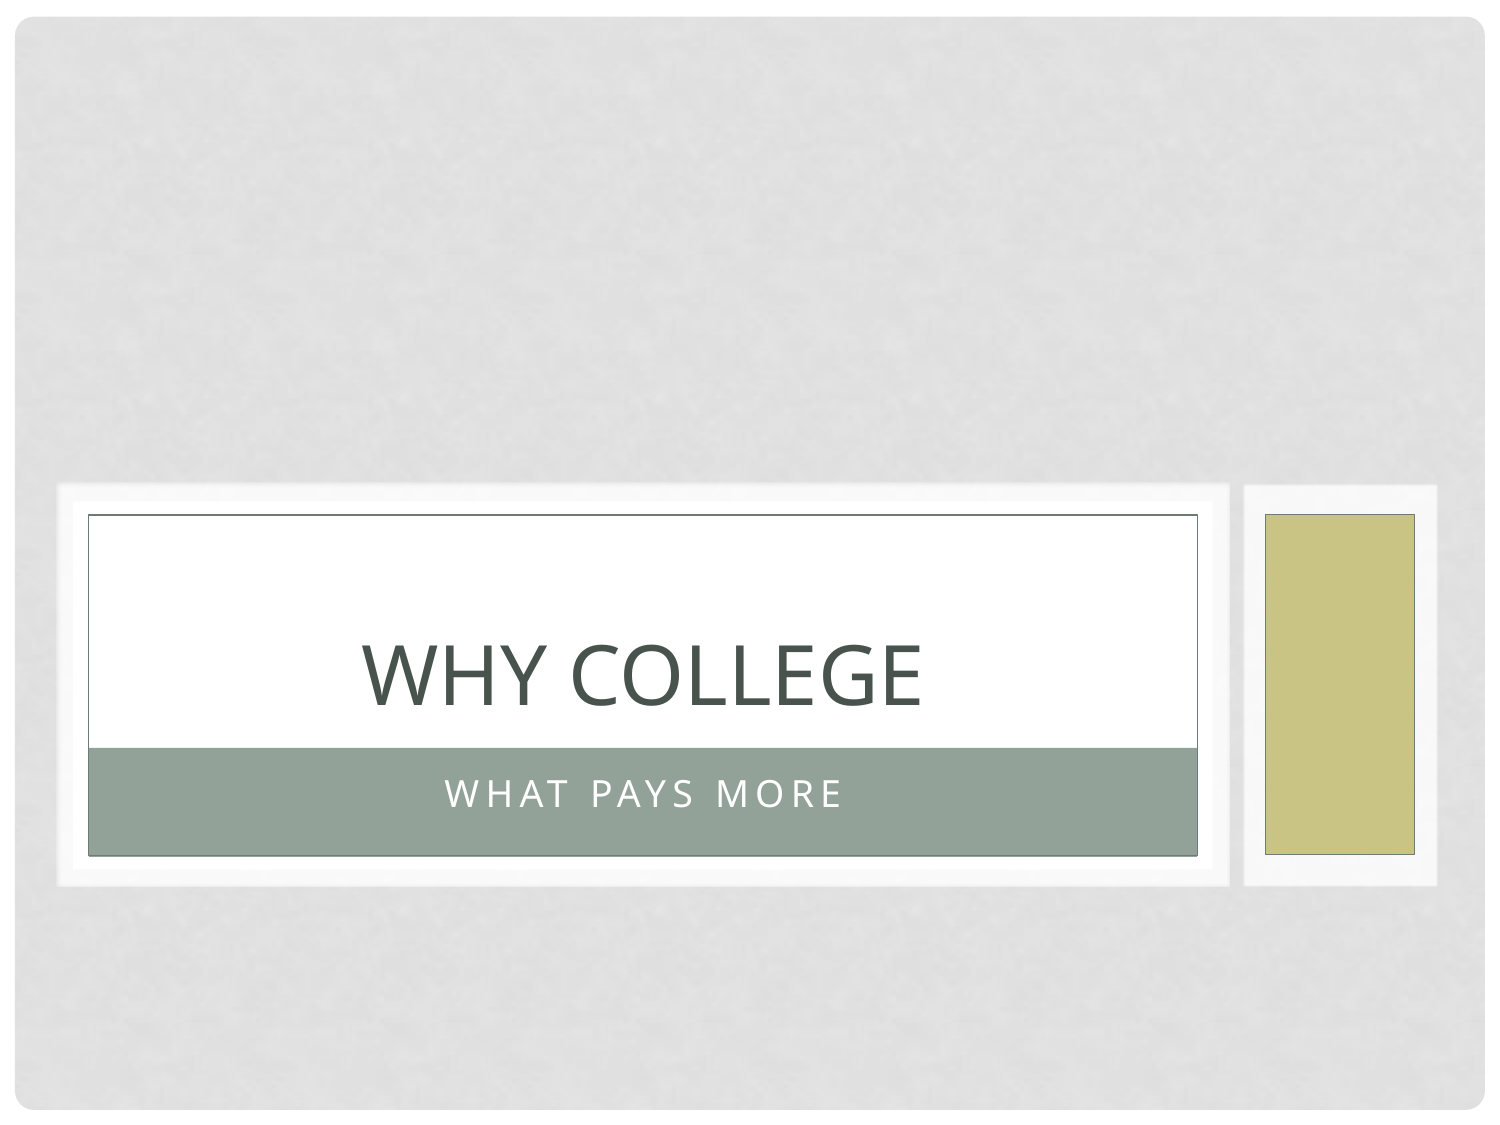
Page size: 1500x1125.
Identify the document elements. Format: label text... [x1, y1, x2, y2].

subtitle What pays more [105, 762, 1181, 838]
title Why college [99, 529, 1187, 730]
